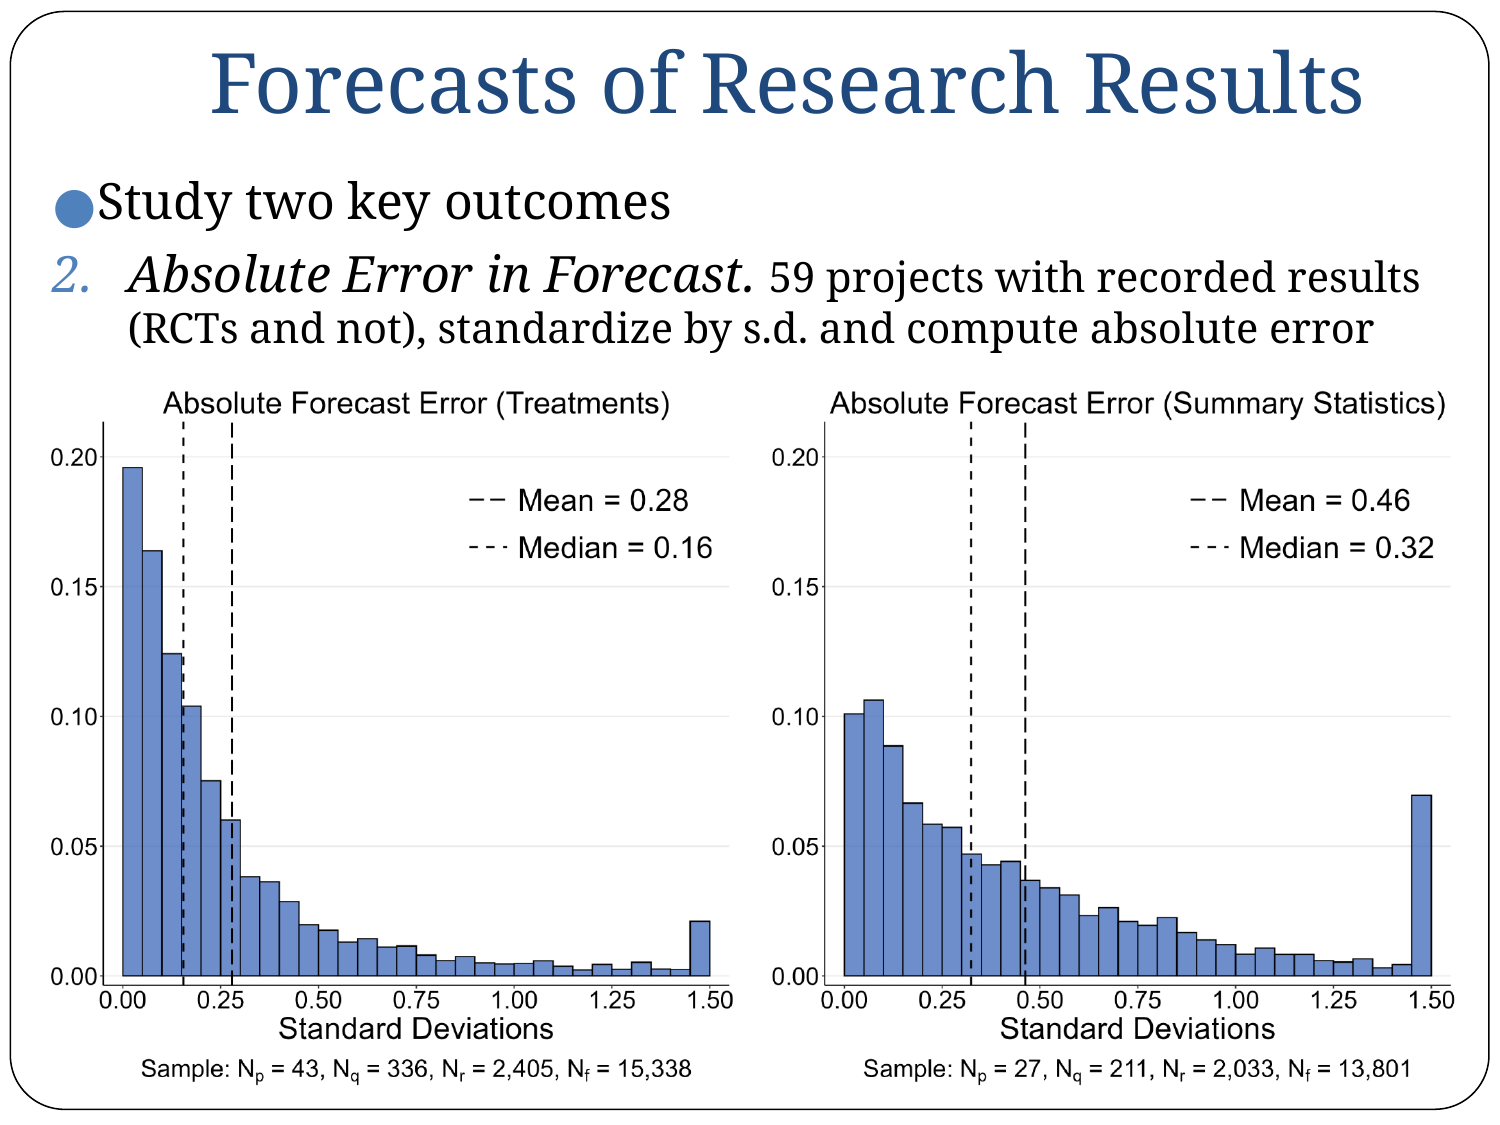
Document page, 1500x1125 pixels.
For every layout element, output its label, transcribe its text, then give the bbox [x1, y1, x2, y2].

title Forecasts of Research Results [150, 45, 1425, 145]
list Study two key outcomes Absolute Error in Forecast. 59 projects with recorded results (RCTs and not), standardize by s.d. and compute absolute error [37, 162, 1484, 1088]
picture [34, 377, 1466, 1088]
